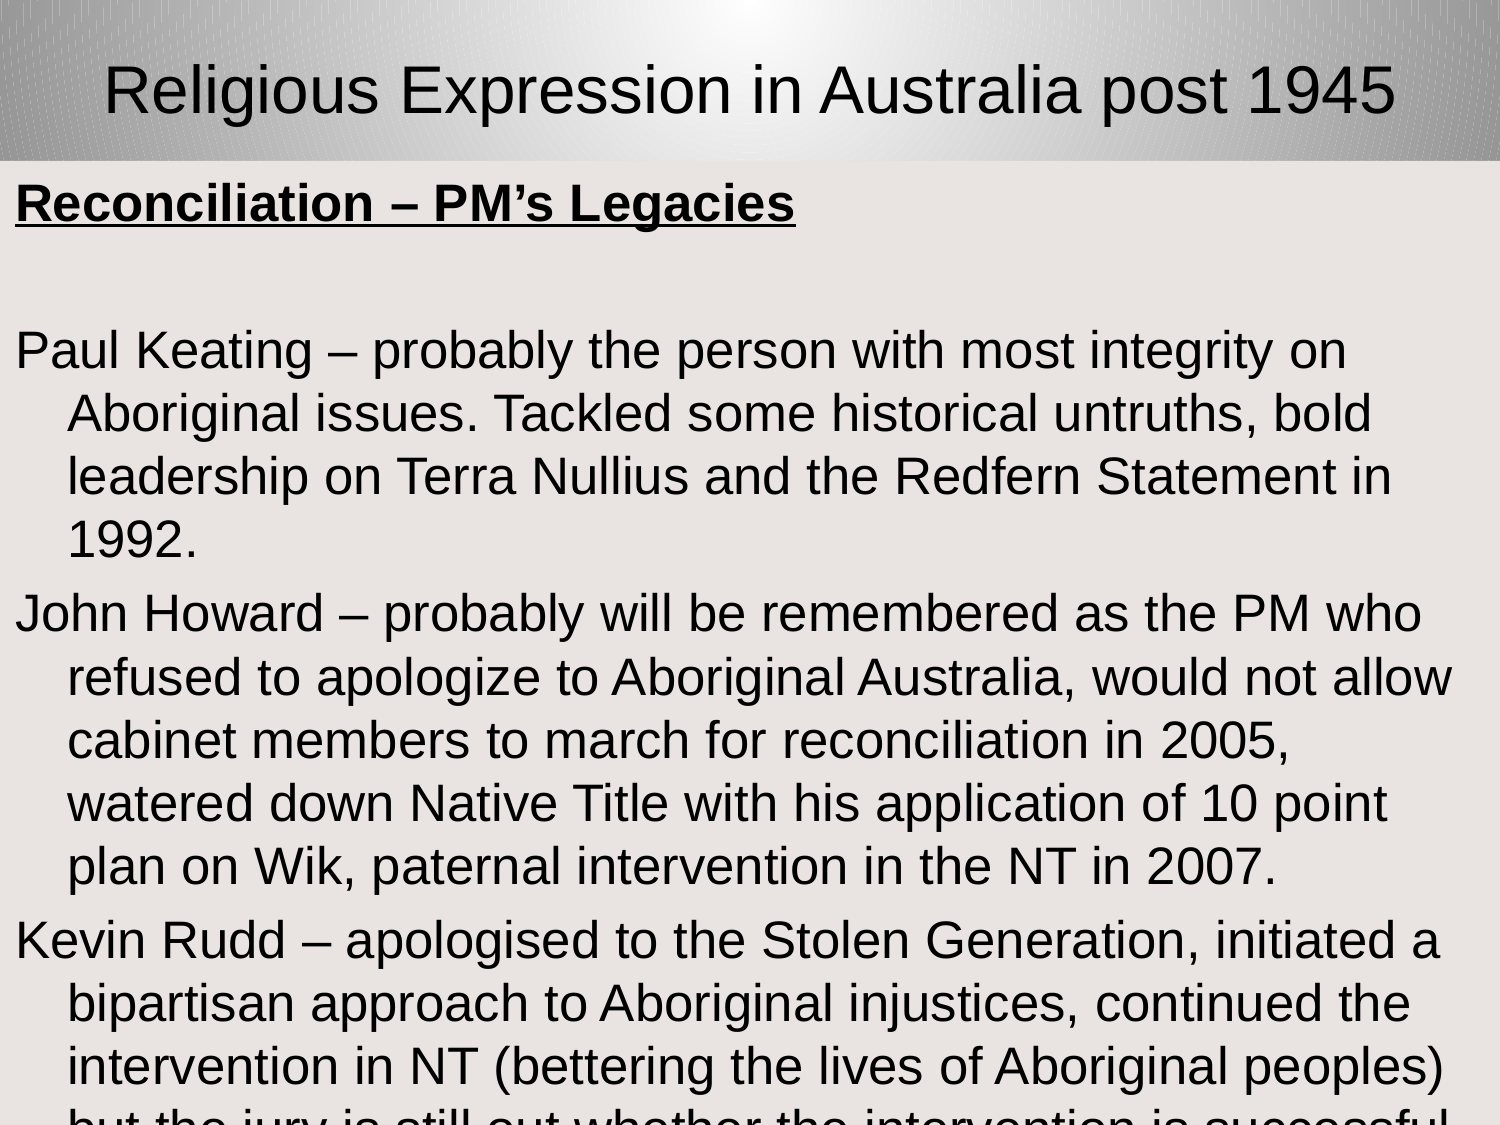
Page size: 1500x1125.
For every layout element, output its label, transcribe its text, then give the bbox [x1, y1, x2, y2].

list Reconciliation – PM’s Legacies Paul Keating – probably the person with most integrity on Aboriginal issues. Tackled some historical untruths, bold leadership on Terra Nullius and the Redfern Statement in 1992. John Howard – probably will be remembered as the PM who refused to apologize to Aboriginal Australia, would not allow cabinet members to march for reconciliation in 2005, watered down Native Title with his application of 10 point plan on Wik, paternal intervention in the NT in 2007. Kevin Rudd – apologised to the Stolen Generation, initiated a bipartisan approach to Aboriginal injustices, continued the intervention in NT (bettering the lives of Aboriginal peoples) but the jury is still out whether the intervention is successful. [0, 160, 1500, 1125]
title Religious Expression in Australia post 1945 [75, 0, 1425, 173]
